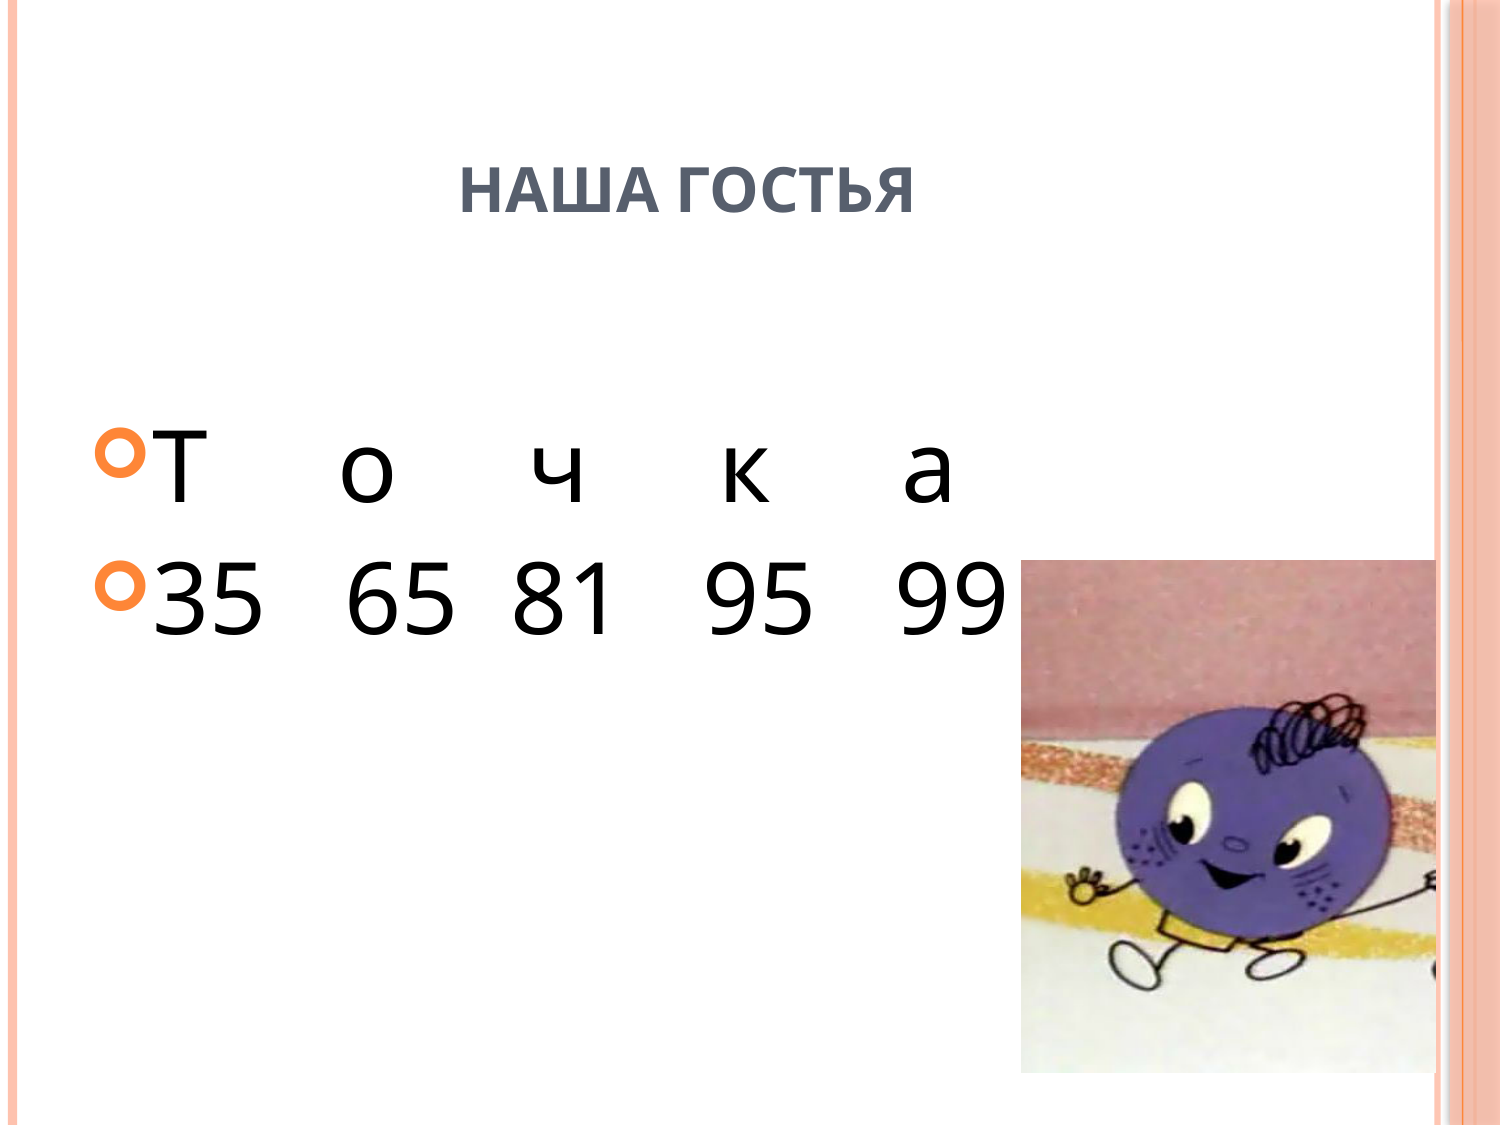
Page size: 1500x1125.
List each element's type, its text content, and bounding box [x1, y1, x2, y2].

title Наша гостья [75, 45, 1300, 233]
picture [1021, 560, 1436, 1073]
list Т о ч к а 35 65 81 95 99 [75, 262, 1300, 1062]
